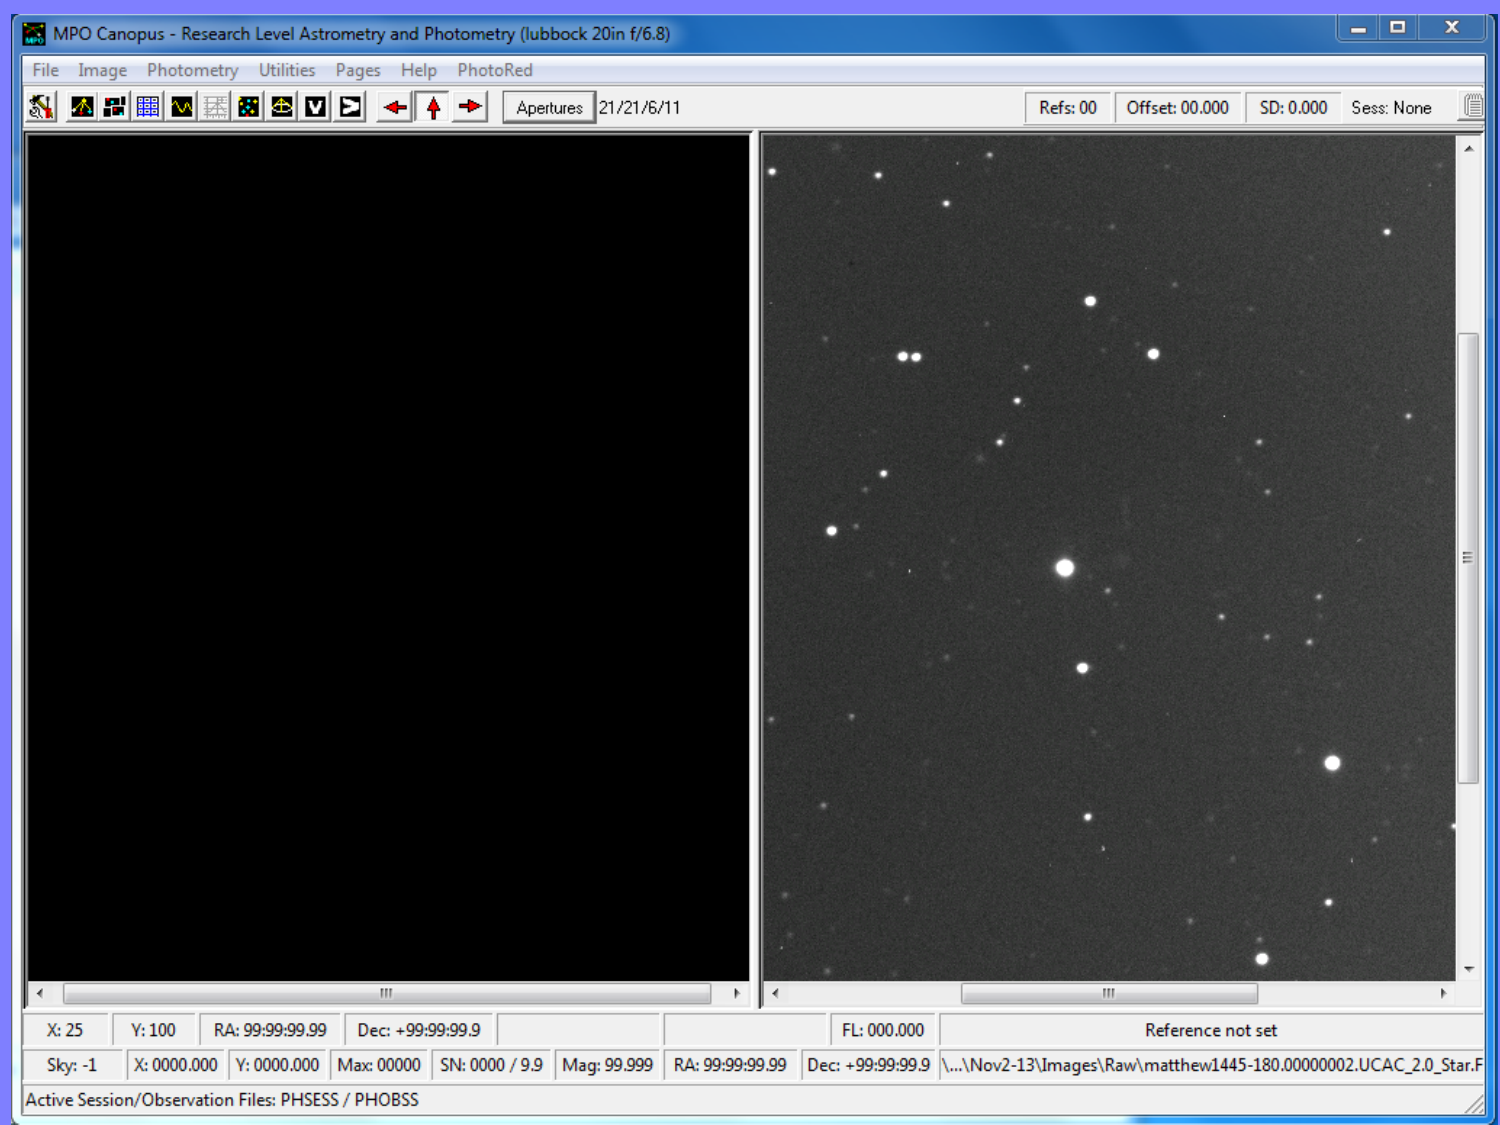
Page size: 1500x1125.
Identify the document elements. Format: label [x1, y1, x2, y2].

list [0, 14, 1500, 1125]
